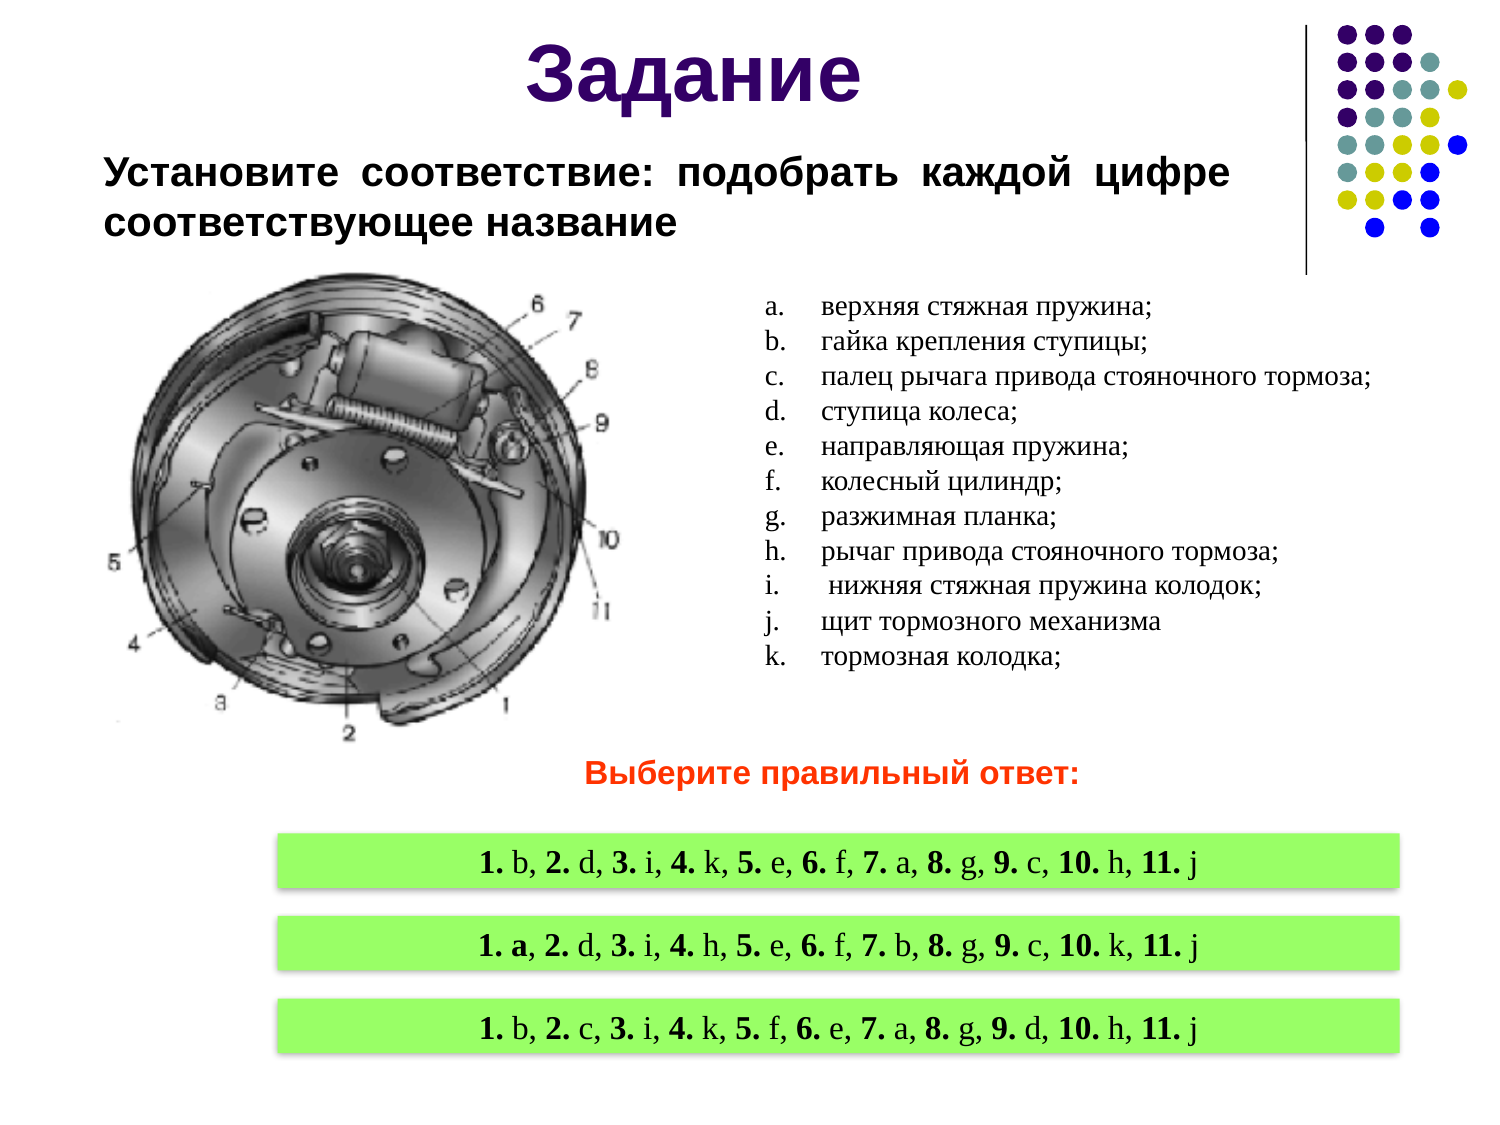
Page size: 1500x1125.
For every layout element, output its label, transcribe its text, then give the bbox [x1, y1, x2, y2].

text_box Выберите правильный ответ: [407, 743, 1258, 799]
text_box 1. a, 2. d, 3. i, 4. h, 5. e, 6. f, 7. b, 8. g, 9. c, 10. k, 11. j [277, 915, 1400, 971]
text_box 1. b, 2. c, 3. i, 4. k, 5. f, 6. e, 7. a, 8. g, 9. d, 10. h, 11. j [277, 998, 1400, 1054]
text_box верхняя стяжная пружина; гайка крепления ступицы; палец рычага привода стояночного тормоза; ступица колеса; направляющая пружина; колесный цилиндр; разжимная планка; рычаг привода стояночного тормоза; нижняя стяжная пружина колодок; щит тормозного механизма тормозная колодка; [750, 278, 1424, 714]
title Задание [74, 0, 1313, 126]
picture [88, 255, 632, 756]
text_box Установите соответствие: подобрать каждой цифре соответствующее название [88, 137, 1247, 252]
text_box 1. b, 2. d, 3. i, 4. k, 5. e, 6. f, 7. a, 8. g, 9. c, 10. h, 11. j [277, 833, 1400, 888]
